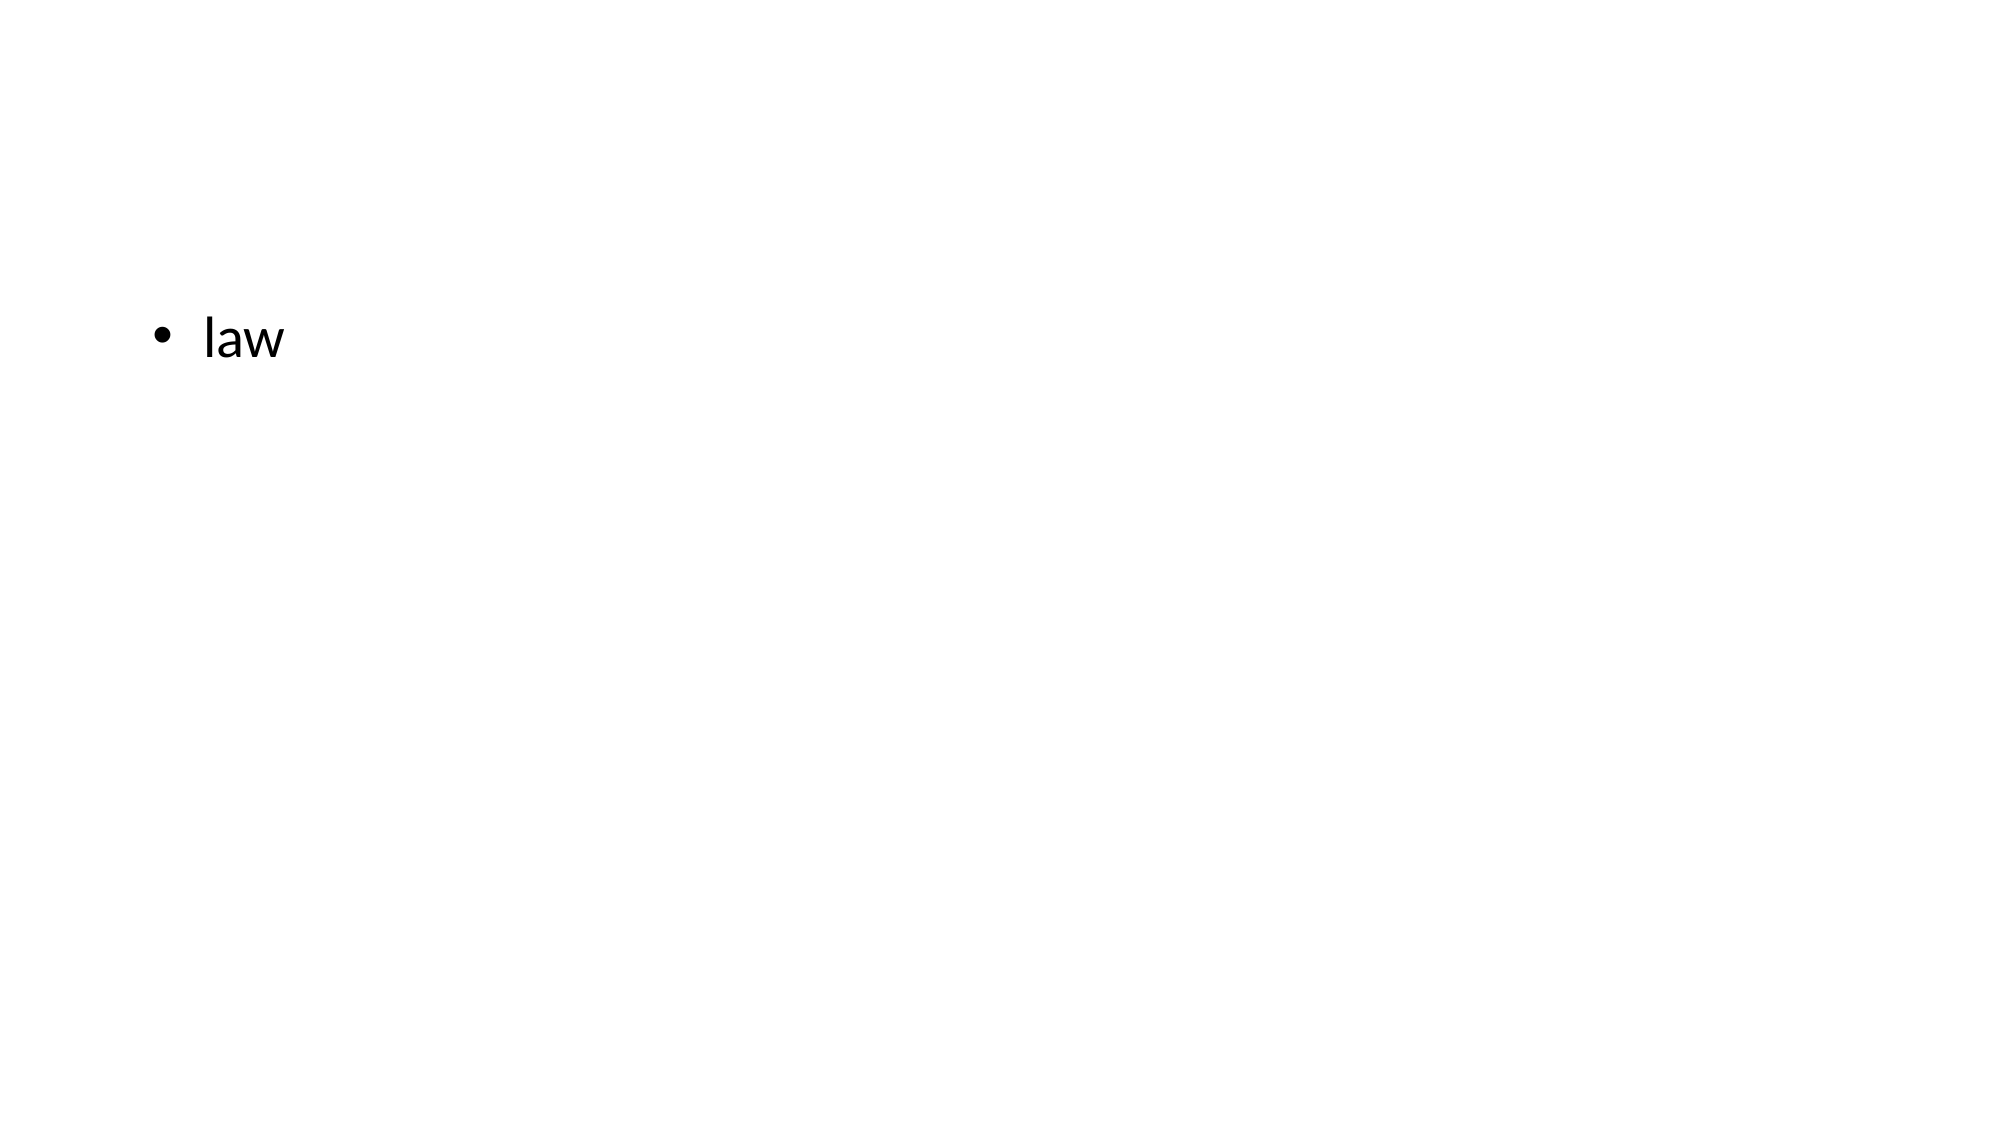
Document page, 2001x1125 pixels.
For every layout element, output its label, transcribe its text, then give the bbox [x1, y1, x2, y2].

list law [137, 299, 1863, 1014]
